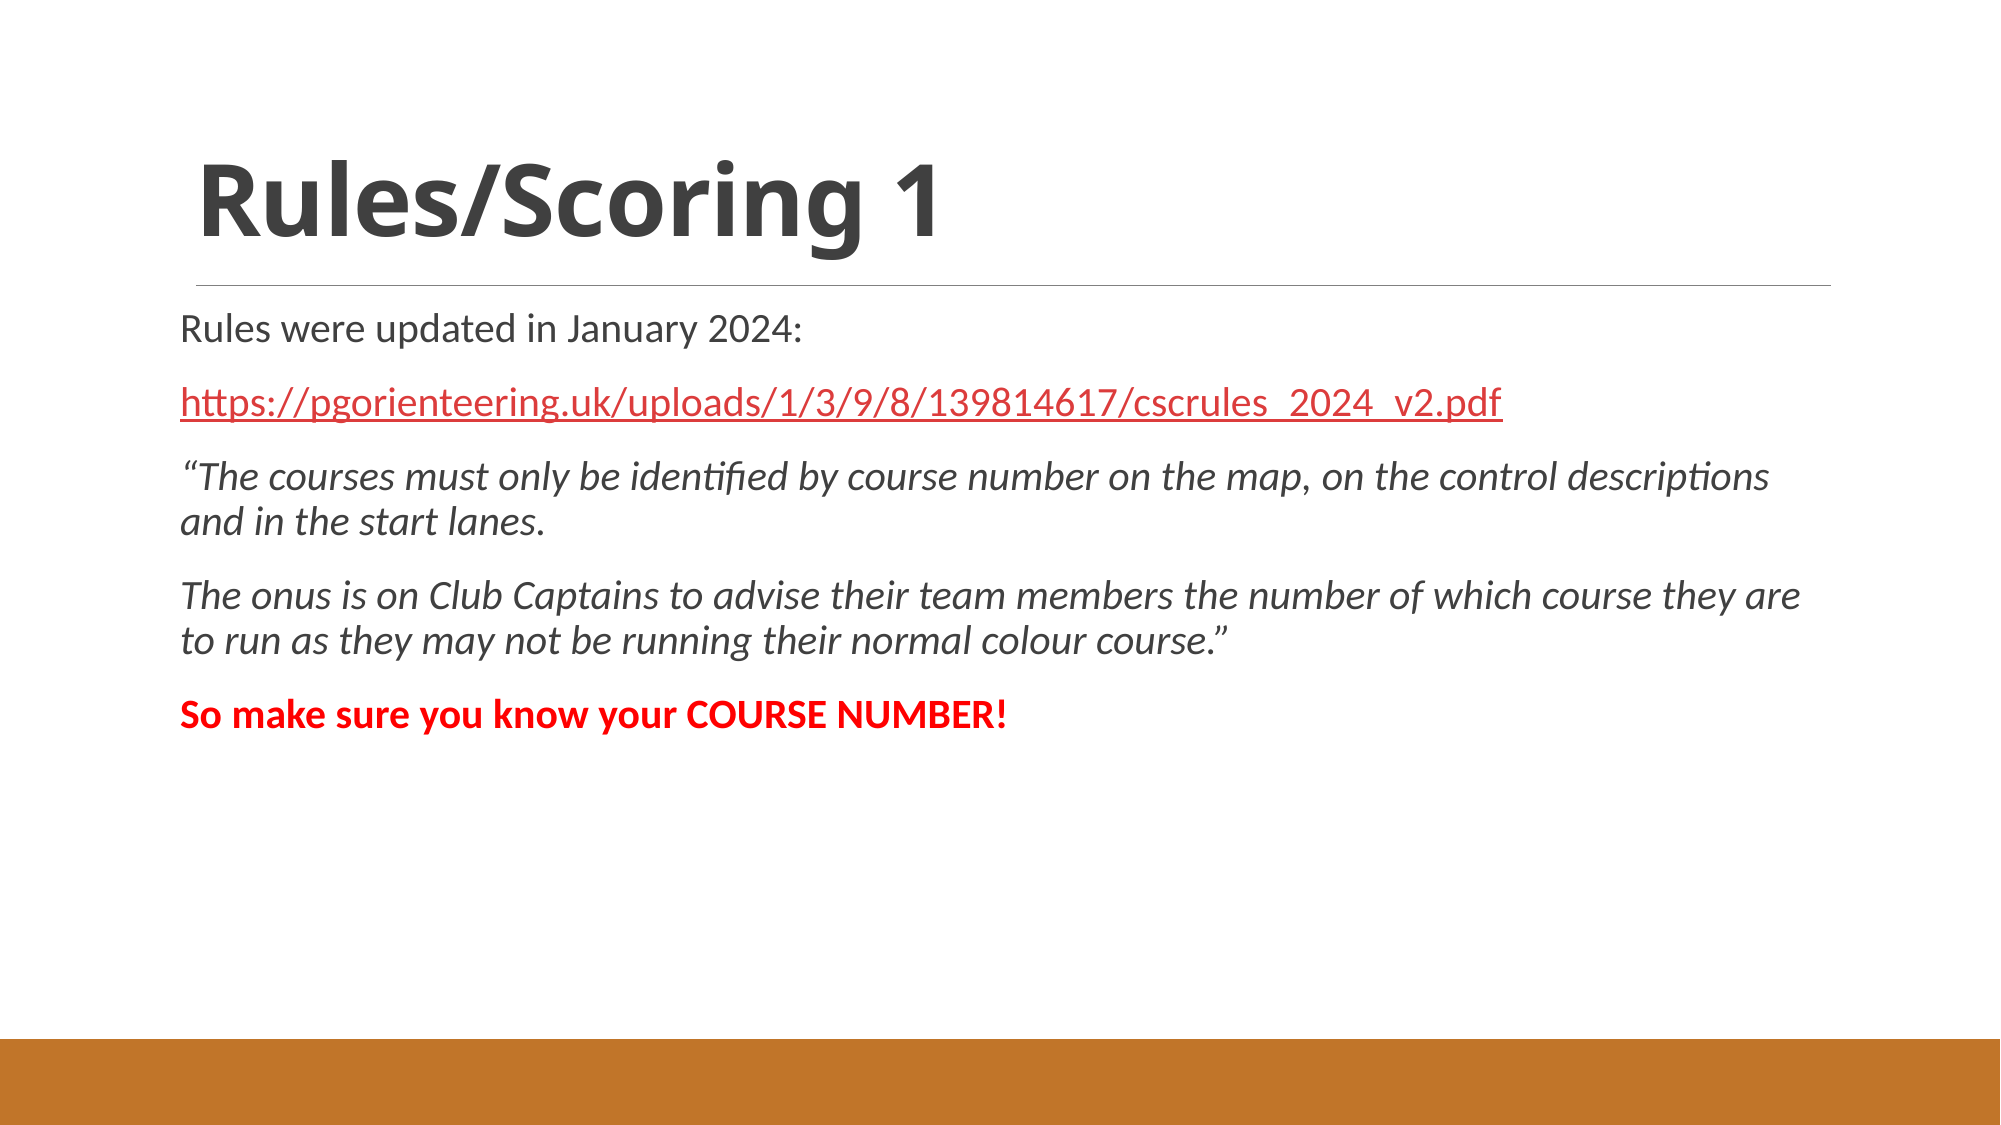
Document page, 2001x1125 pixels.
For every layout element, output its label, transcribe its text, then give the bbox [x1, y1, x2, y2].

list Rules were updated in January 2024: https://pgorienteering.uk/uploads/1/3/9/8/139814617/cscrules_2024_v2.pdf “The courses must only be identified by course number on the map, on the control descriptions and in the start lanes. The onus is on Club Captains to advise their team members the number of which course they are to run as they may not be running their normal colour course.” So make sure you know your COURSE NUMBER! [180, 298, 1830, 1022]
title Rules/Scoring 1 [180, 47, 1830, 265]
